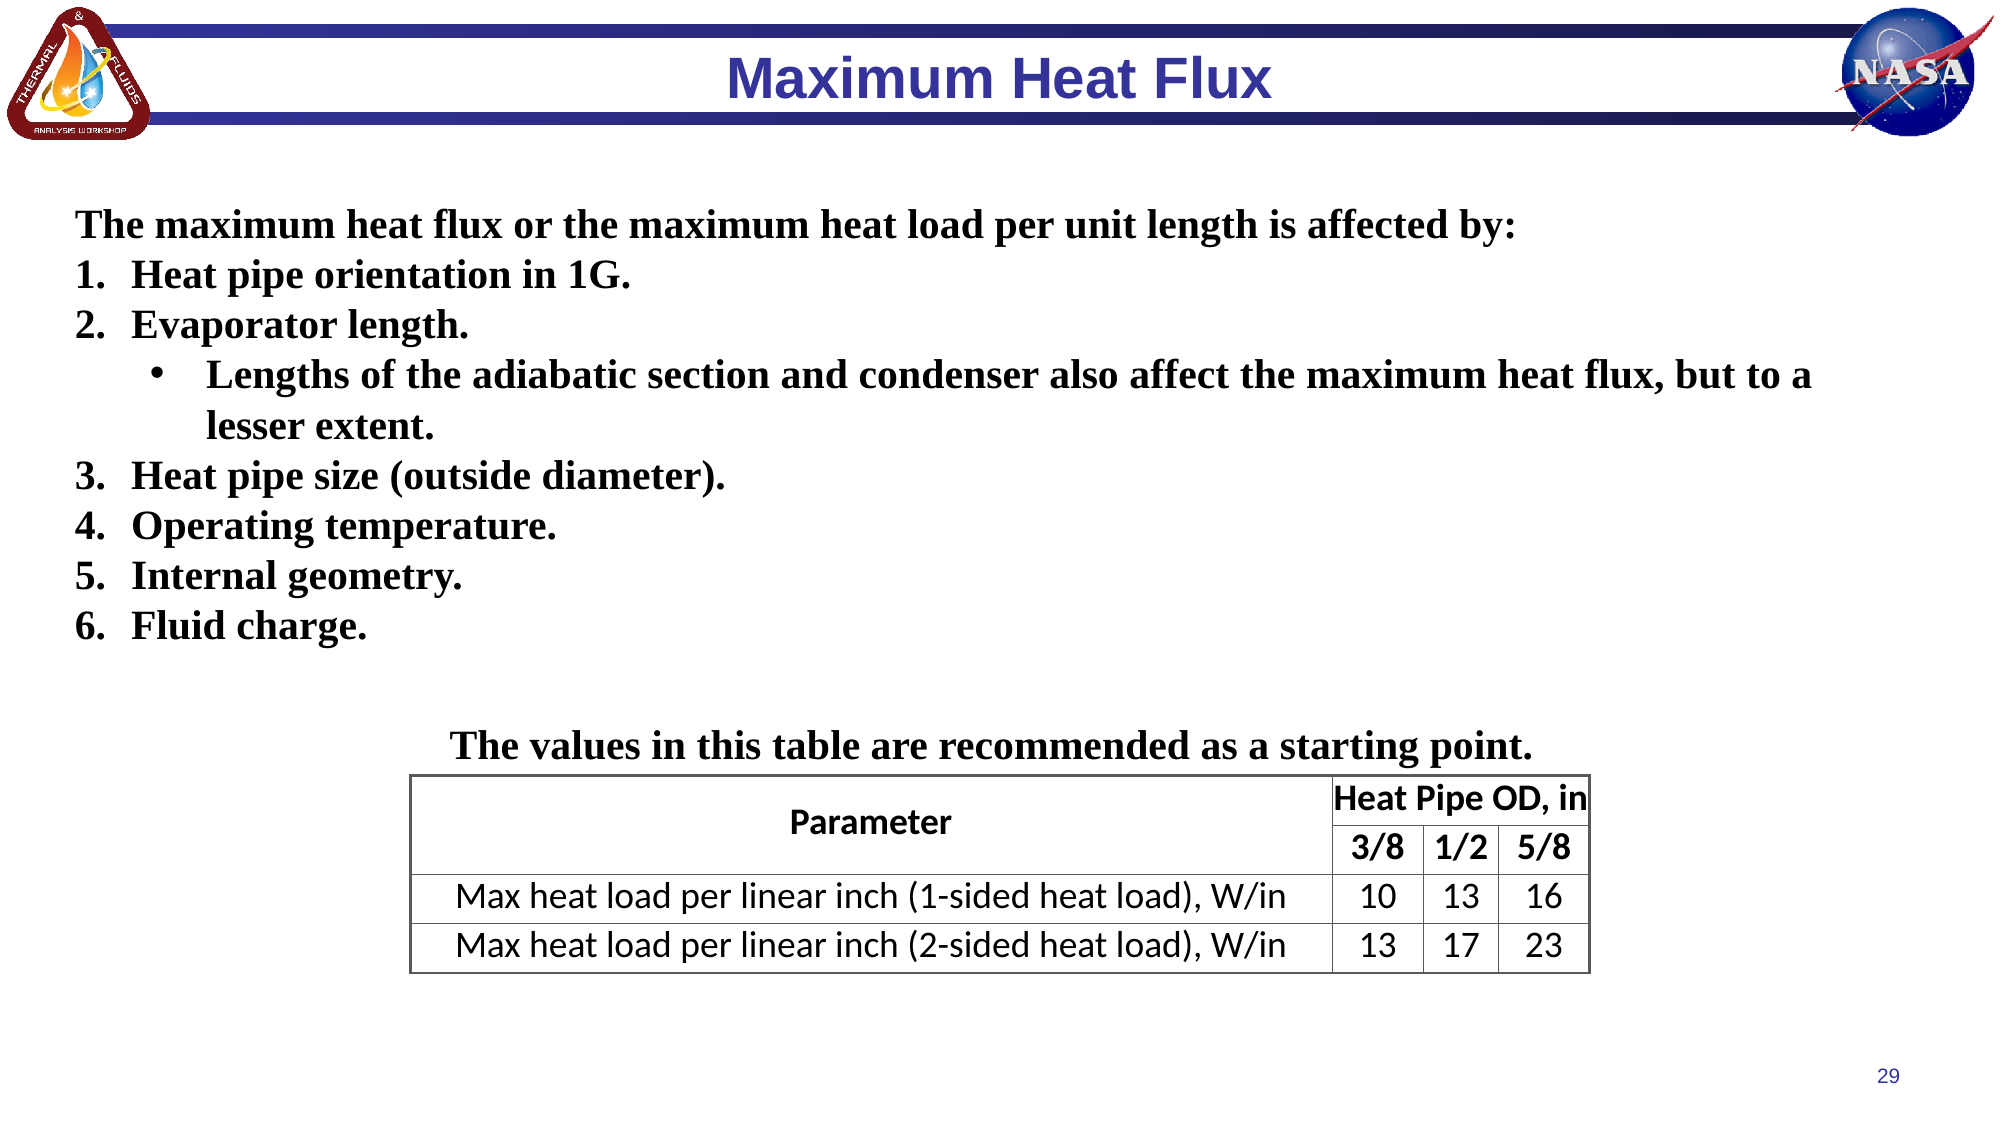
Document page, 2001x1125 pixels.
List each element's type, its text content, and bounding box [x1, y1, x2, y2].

text_box The values in this table are recommended as a starting point. [394, 710, 1590, 775]
table_cell 10 [1333, 875, 1423, 923]
text_box The maximum heat flux or the maximum heat load per unit length is affected by: Heat pipe orientation in 1G. Evaporator length. Lengths of the adiabatic section and condenser also affect the maximum heat flux, but to a lesser extent. Heat pipe size (outside diameter). Operating temperature. Internal geometry. Fluid charge. [60, 189, 1897, 705]
table_cell Max heat load per linear inch (2-sided heat load), W/in [412, 924, 1332, 972]
table_cell 3/8 [1333, 826, 1423, 874]
table_header Heat Pipe OD, in [1333, 777, 1588, 825]
picture [7, 7, 150, 141]
table_cell Max heat load per linear inch (1-sided heat load), W/in [412, 875, 1332, 923]
table_cell 13 [1333, 924, 1423, 972]
table_cell 16 [1499, 875, 1588, 923]
table_cell 23 [1499, 924, 1588, 972]
slide_number 29 [1483, 1049, 1901, 1101]
table_cell 1/2 [1424, 826, 1498, 874]
title Maximum Heat Flux [99, 30, 1901, 119]
table_cell 13 [1424, 875, 1498, 923]
table_cell 5/8 [1499, 826, 1588, 874]
table_cell 17 [1424, 924, 1498, 972]
picture [1824, 0, 2000, 149]
table_header Parameter [412, 777, 1332, 874]
